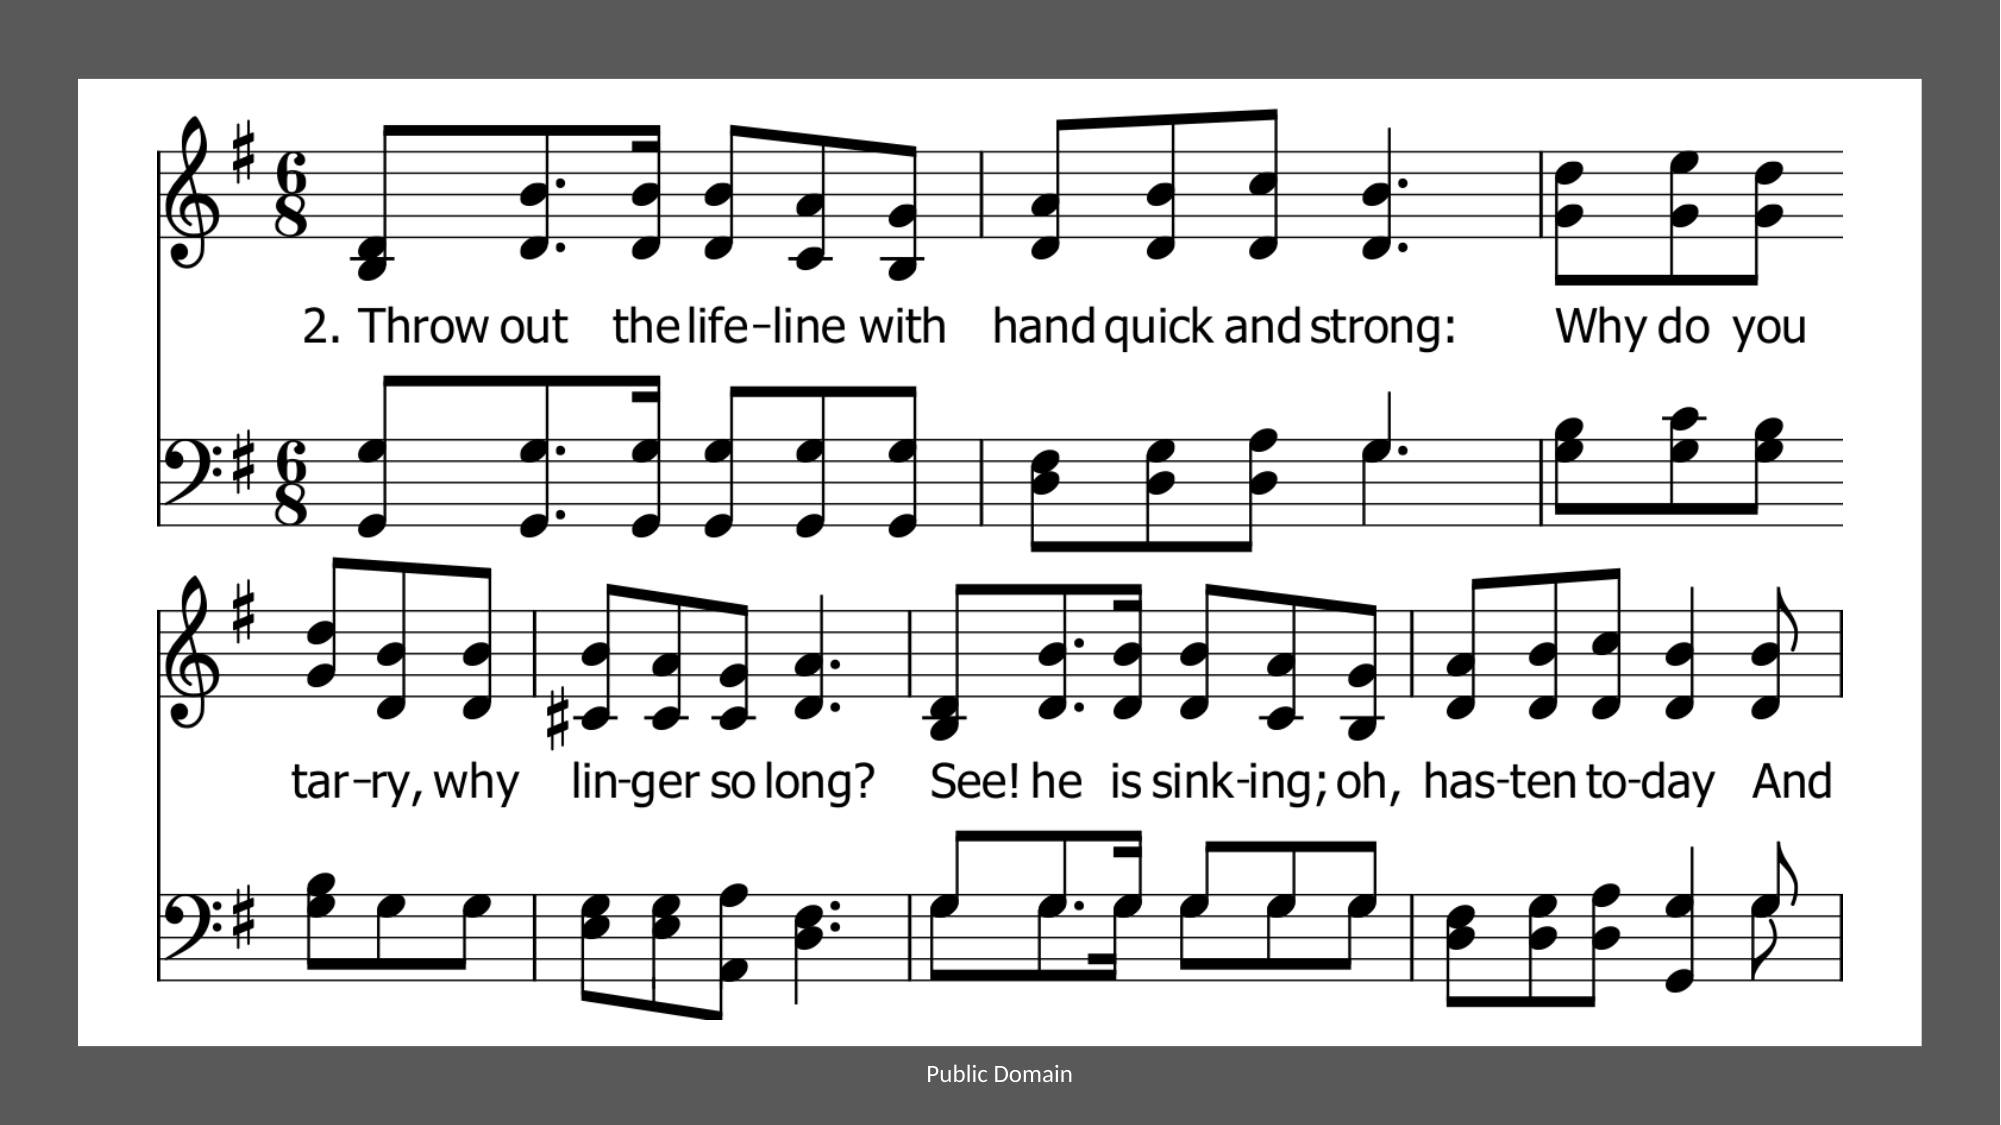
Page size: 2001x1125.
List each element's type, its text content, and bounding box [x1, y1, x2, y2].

text_box [0, 0, 2000, 1125]
picture [157, 105, 1843, 1020]
text_box [77, 78, 1923, 1047]
footer Public Domain [662, 1042, 1338, 1103]
